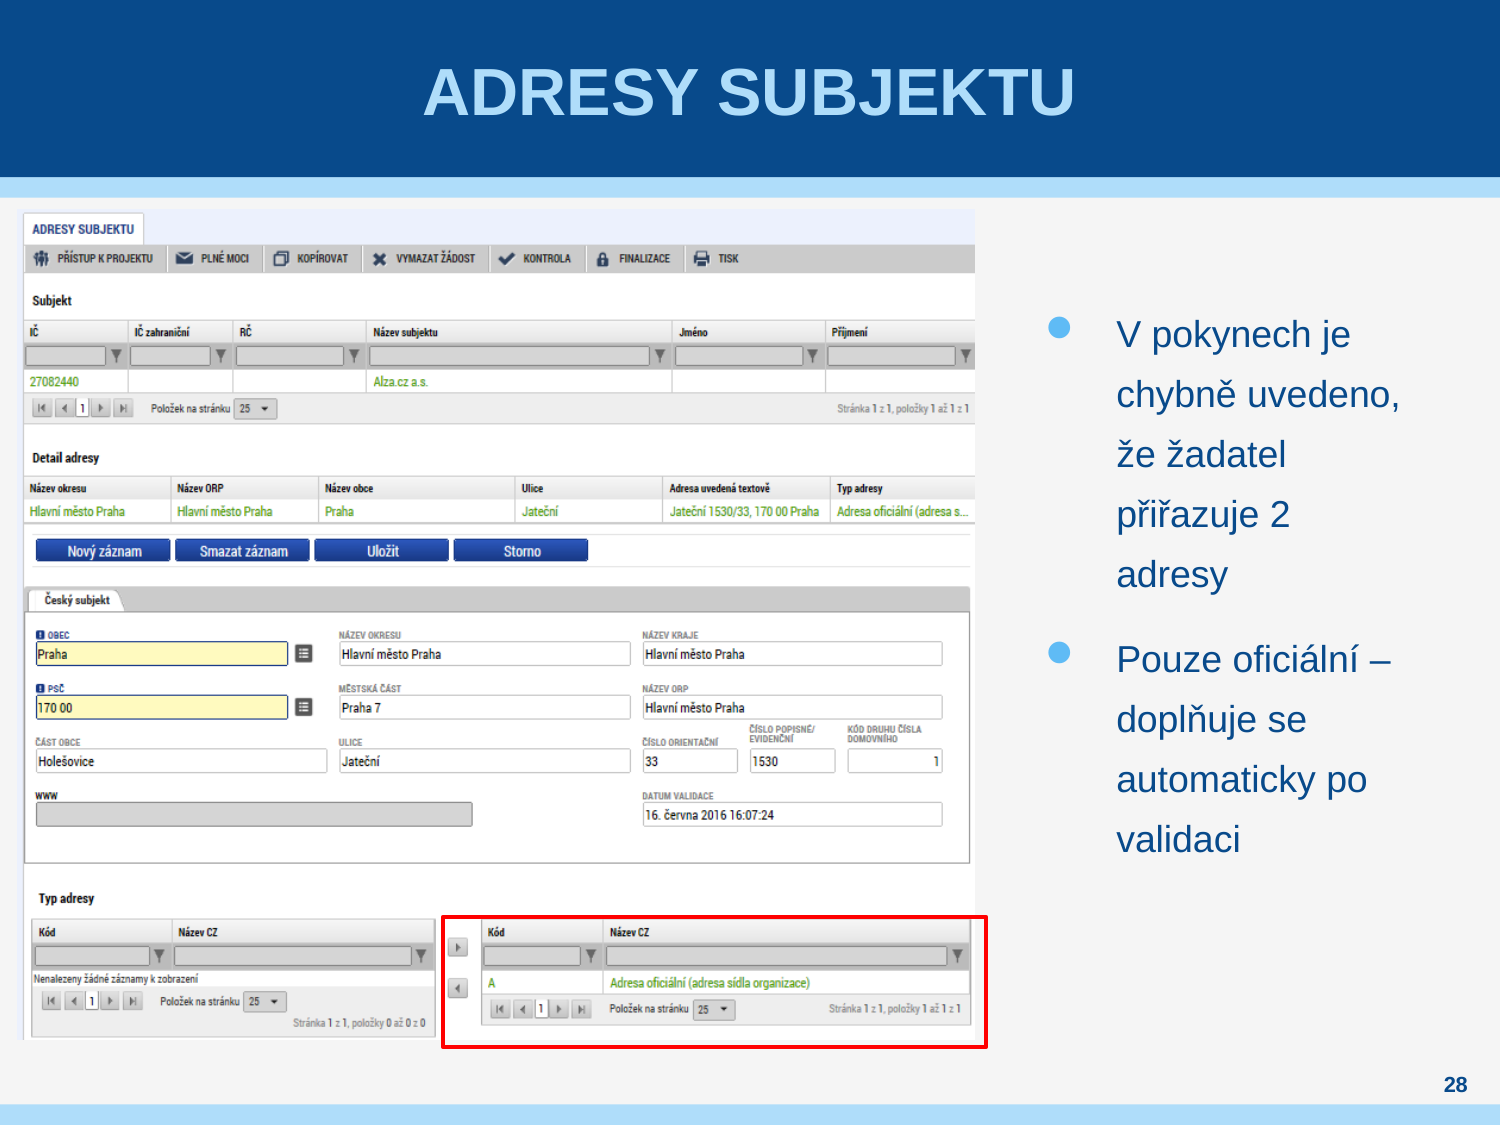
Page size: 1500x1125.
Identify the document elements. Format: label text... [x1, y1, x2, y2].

slide_number 28 [1417, 1068, 1495, 1099]
list V pokynech je chybně uvedeno, že žadatel přiřazuje 2 adresy Pouze oficiální – doplňuje se automaticky po validaci [1045, 295, 1412, 988]
text_box [441, 915, 988, 1049]
title ADRESY SUBJEKTU [59, 0, 1441, 178]
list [17, 209, 975, 1040]
